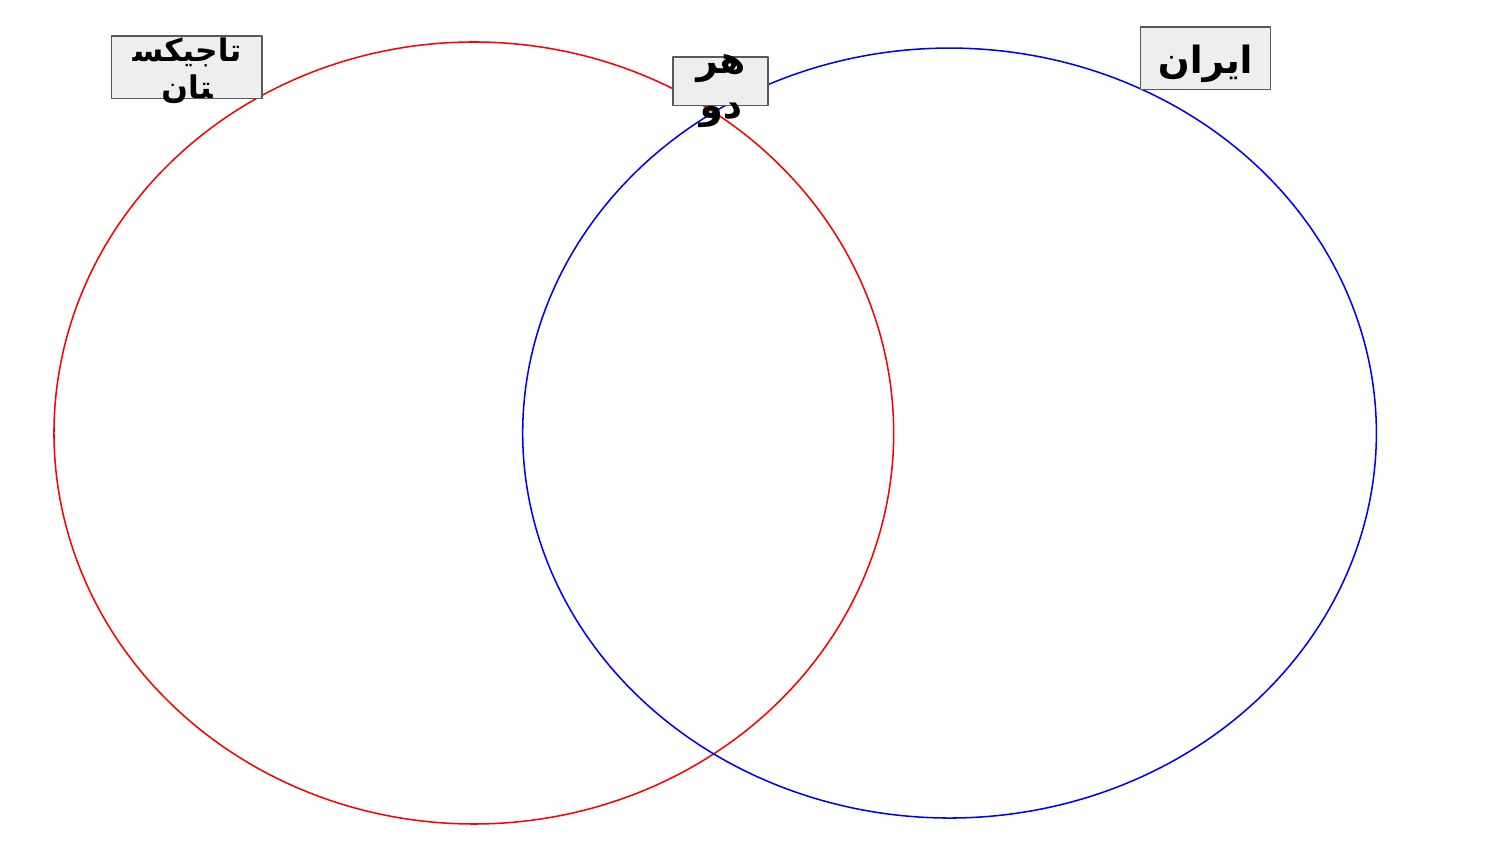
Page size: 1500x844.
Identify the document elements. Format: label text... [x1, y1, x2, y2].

text_box ایران [1140, 27, 1271, 90]
text_box [53, 41, 714, 824]
text_box [522, 48, 1377, 819]
text_box تاجیکستان [111, 36, 263, 99]
text_box هردو [673, 56, 769, 106]
